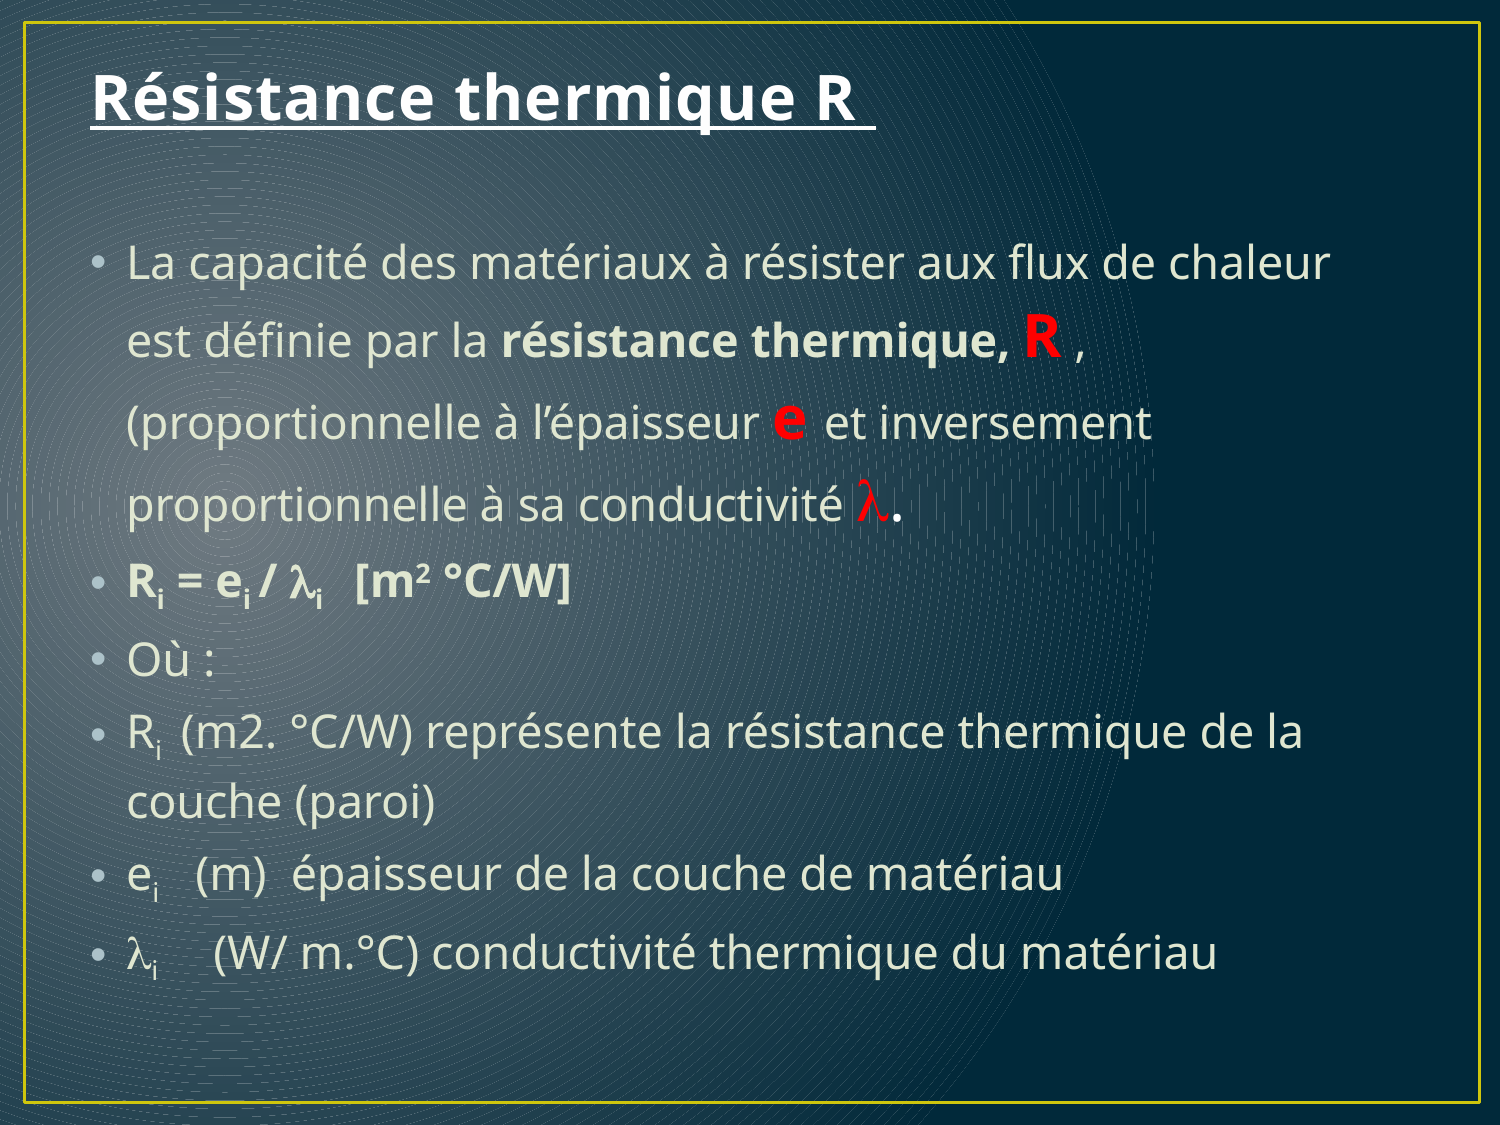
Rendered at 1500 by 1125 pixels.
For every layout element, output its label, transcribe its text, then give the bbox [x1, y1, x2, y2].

title Résistance thermique R [75, 45, 1425, 233]
list La capacité des matériaux à résister aux flux de chaleur est définie par la résistance thermique, R , (proportionnelle à l’épaisseur e et inversement proportionnelle à sa conductivité . Ri = ei / i [m2 °C/W] Où : Ri (m2. °C/W) représente la résistance thermique de la couche (paroi) ei (m) épaisseur de la couche de matériau i (W/ m.°C) conductivité thermique du matériau [75, 222, 1372, 1005]
